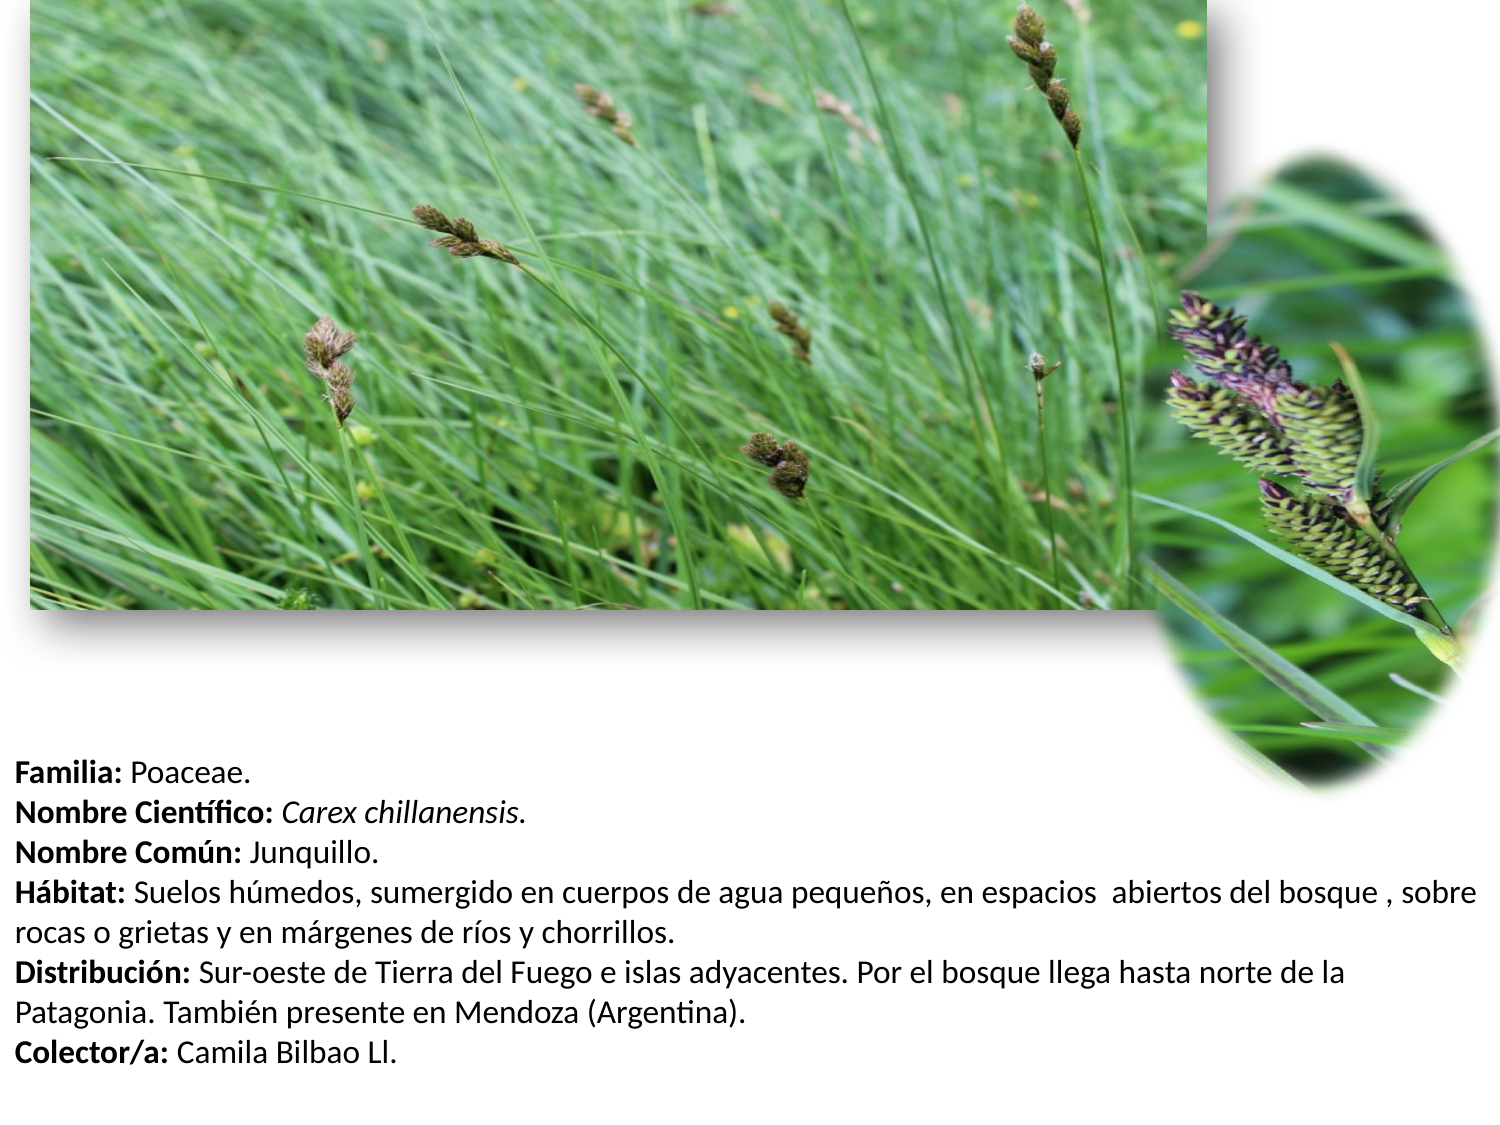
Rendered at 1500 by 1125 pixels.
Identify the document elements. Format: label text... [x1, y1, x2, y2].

text_box Familia: Poaceae. Nombre Científico: Carex chillanensis. Nombre Común: Junquillo. Hábitat: Suelos húmedos, sumergido en cuerpos de agua pequeños, en espacios abiertos del bosque , sobre rocas o grietas y en márgenes de ríos y chorrillos. Distribución: Sur-oeste de Tierra del Fuego e islas adyacentes. Por el bosque llega hasta norte de la Patagonia. También presente en Mendoza (Argentina). Colector/a: Camila Bilbao Ll. [0, 743, 1500, 1078]
picture [30, 0, 1500, 776]
